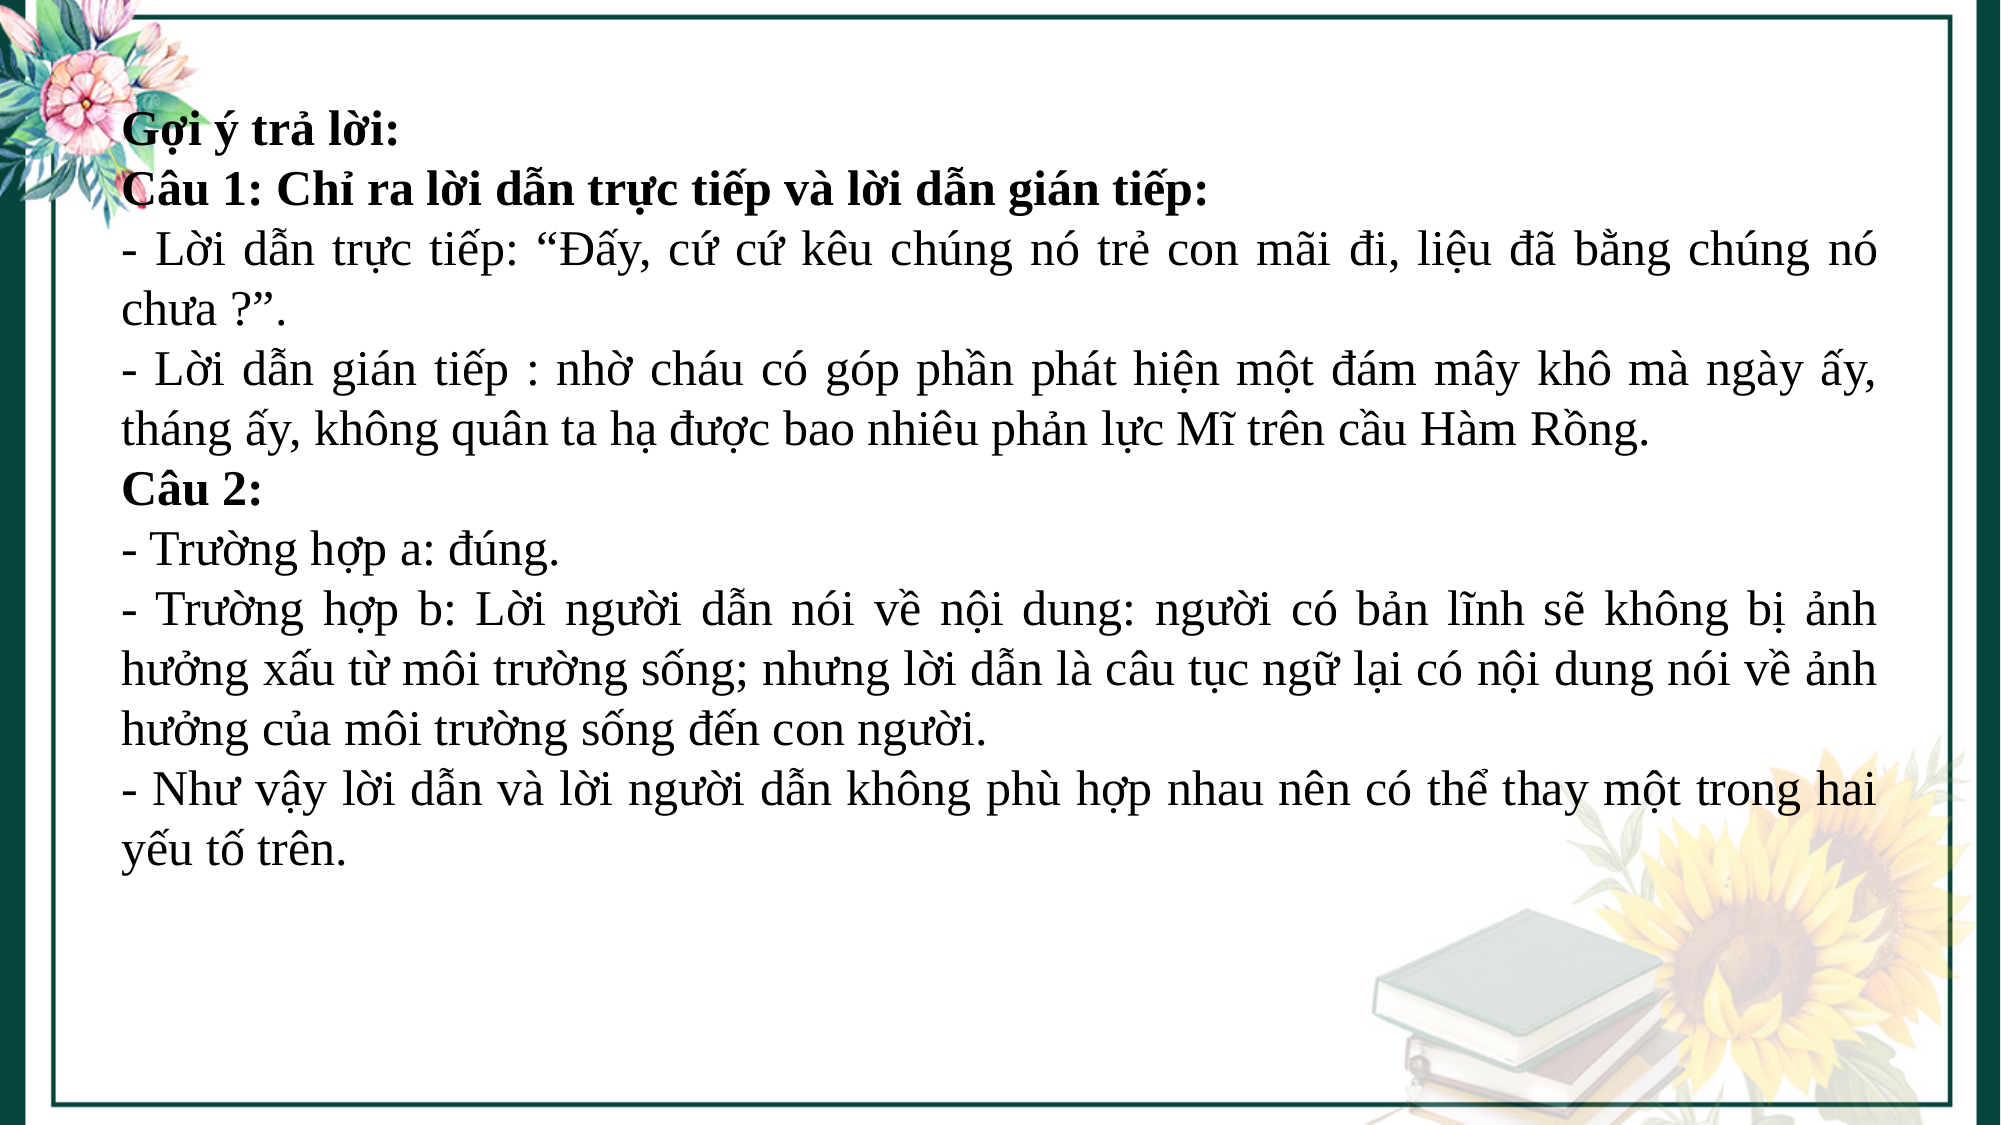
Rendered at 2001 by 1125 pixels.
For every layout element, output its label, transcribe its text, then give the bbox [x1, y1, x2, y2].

text_box Gợi ý trả lời: Câu 1: Chỉ ra lời dẫn trực tiếp và lời dẫn gián tiếp: - Lời dẫn trực tiếp: “Đấy, cứ cứ kêu chúng nó trẻ con mãi đi, liệu đã bằng chúng nó chưa ?”. - Lời dẫn gián tiếp : nhờ cháu có góp phần phát hiện một đám mây khô mà ngày ấy, tháng ấy, không quân ta hạ được bao nhiêu phản lực Mĩ trên cầu Hàm Rồng. Câu 2: - Trường hợp a: đúng. - Trường hợp b: Lời người dẫn nói về nội dung: người có bản lĩnh sẽ không bị ảnh hưởng xấu từ môi trường sống; nhưng lời dẫn là câu tục ngữ lại có nội dung nói về ảnh hưởng của môi trường sống đến con người. - Như vậy lời dẫn và lời người dẫn không phù hợp nhau nên có thể thay một trong hai yếu tố trên. [106, 87, 1894, 883]
picture [0, 0, 2001, 1125]
